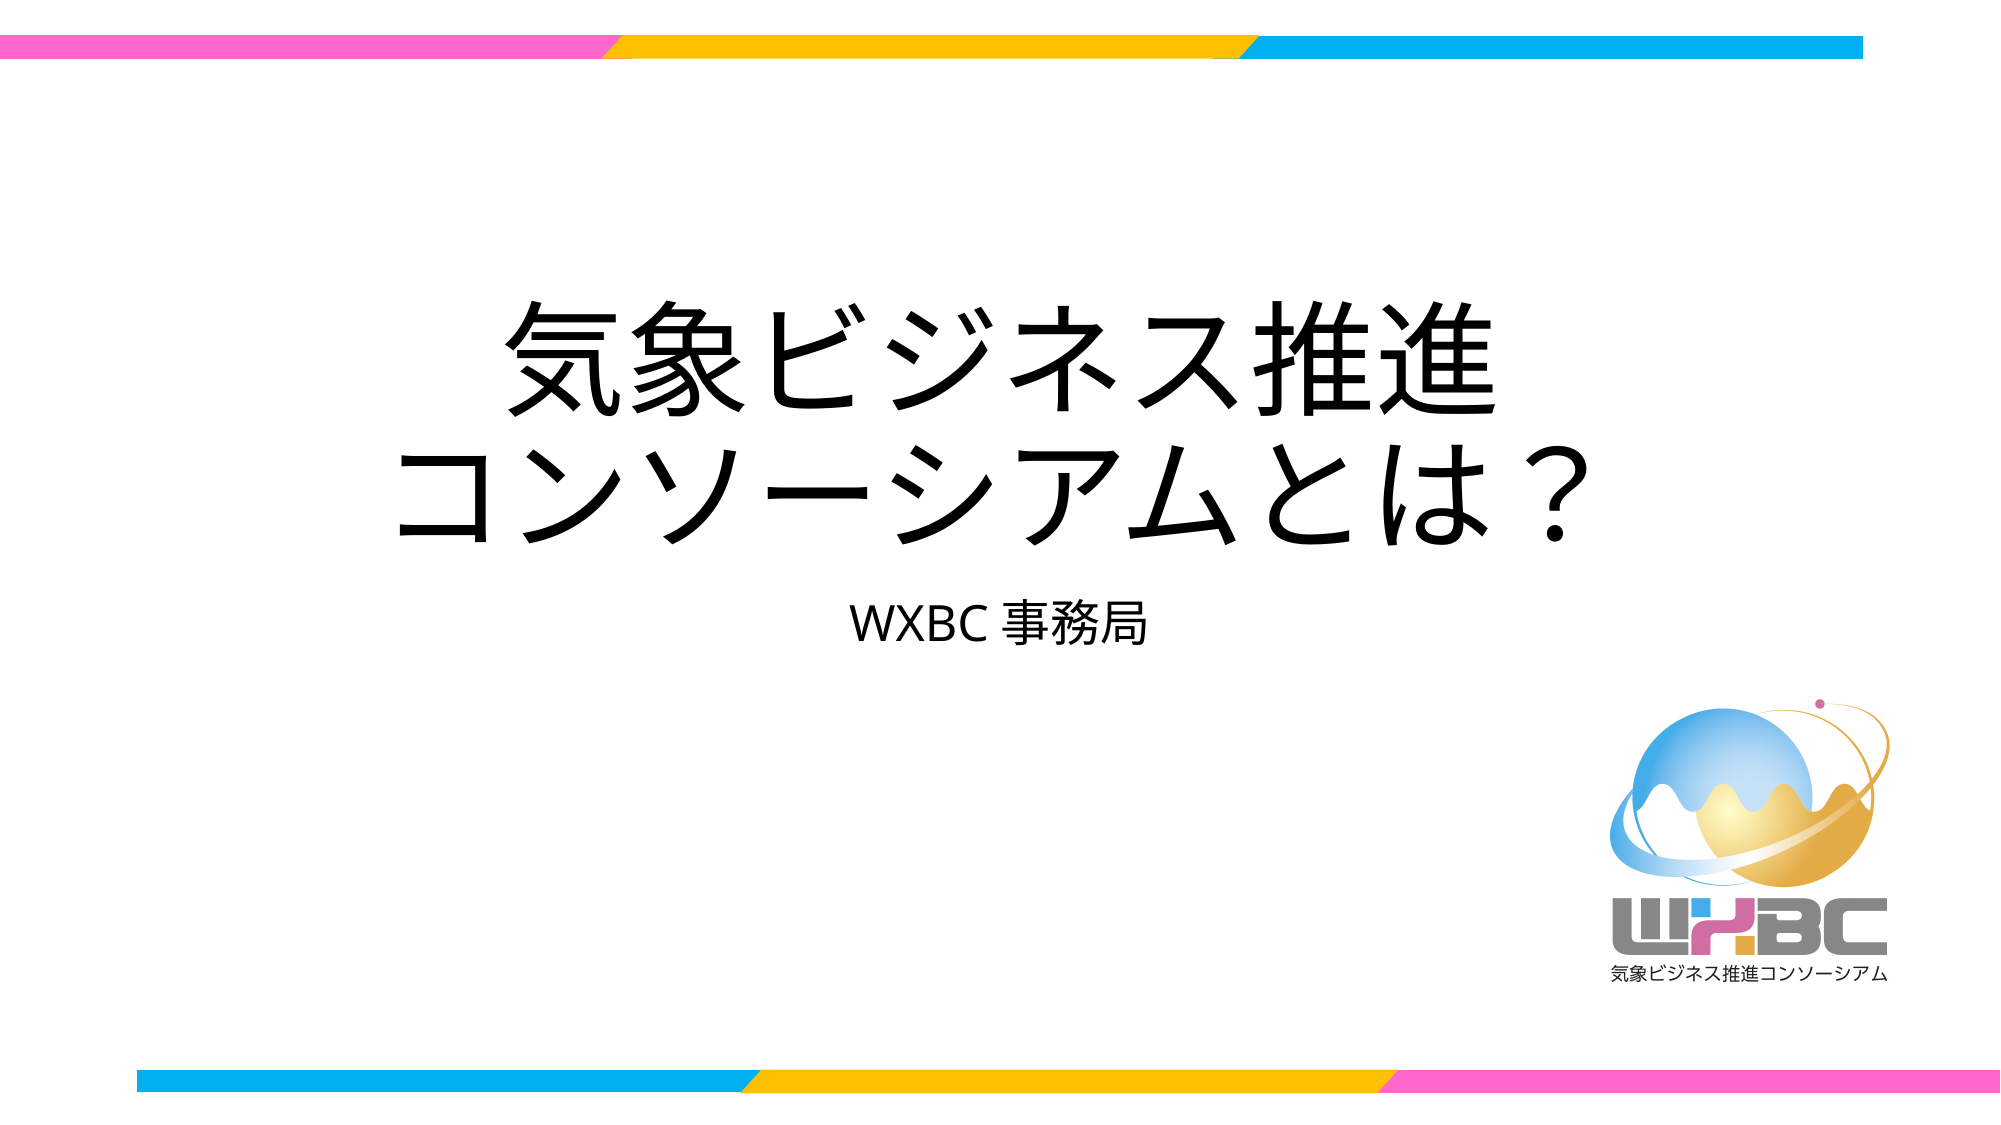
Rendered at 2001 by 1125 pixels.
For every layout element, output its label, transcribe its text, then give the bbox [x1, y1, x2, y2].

title 気象ビジネス推進 コンソーシアムとは？ [53, 184, 1947, 576]
subtitle WXBC事務局 [53, 590, 1947, 863]
picture [1584, 863, 1915, 1007]
